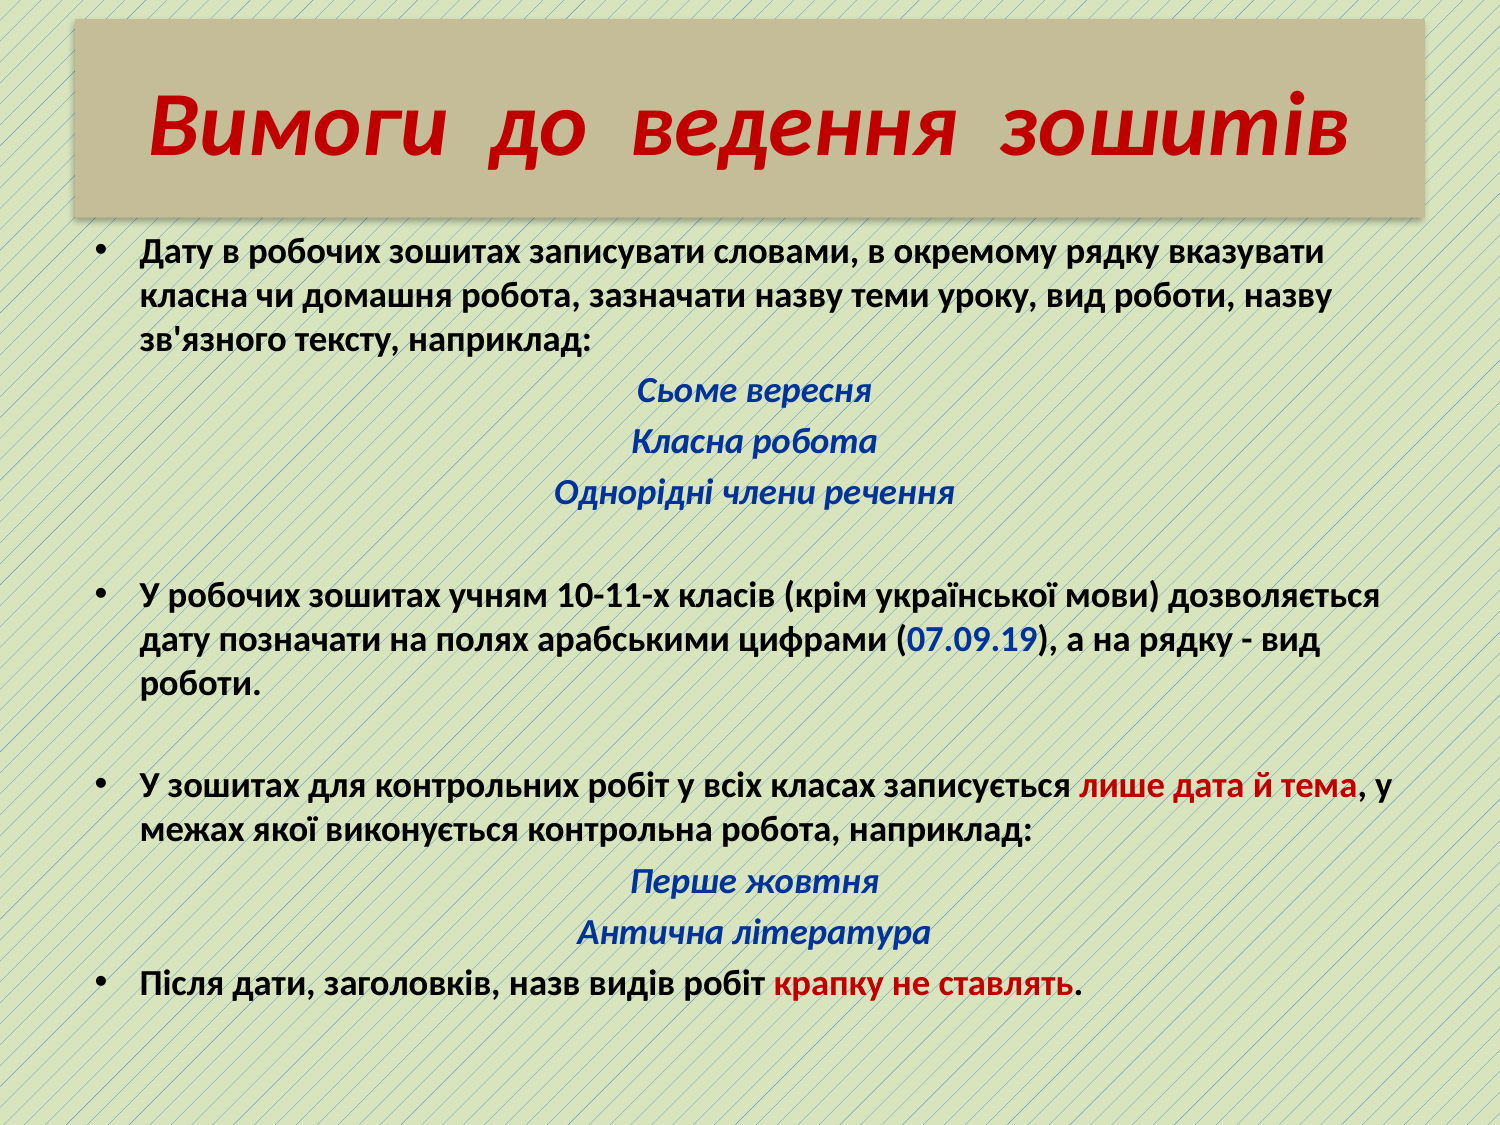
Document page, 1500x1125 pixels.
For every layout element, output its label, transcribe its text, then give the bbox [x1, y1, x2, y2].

list Дату в робочих зошитах записувати словами, в окремому рядку вказувати класна чи домашня робота, зазначати назву теми уроку, вид роботи, назву зв'язного тексту, наприклад: Сьоме вересня Класна робота Однорідні члени речення У робочих зошитах учням 10-11-х класів (крім української мови) дозволяється дату позначати на полях арабськими цифрами (07.09.19), а на рядку - вид роботи. У зошитах для контрольних робіт у всіх класах записується лише дата й тема, у межах якої виконується контрольна робота, наприклад: Перше жовтня Антична література Після дати, заголовків, назв видів робіт крапку не ставлять. [79, 184, 1430, 1031]
title Вимоги до ведення зошитів [75, 19, 1425, 218]
